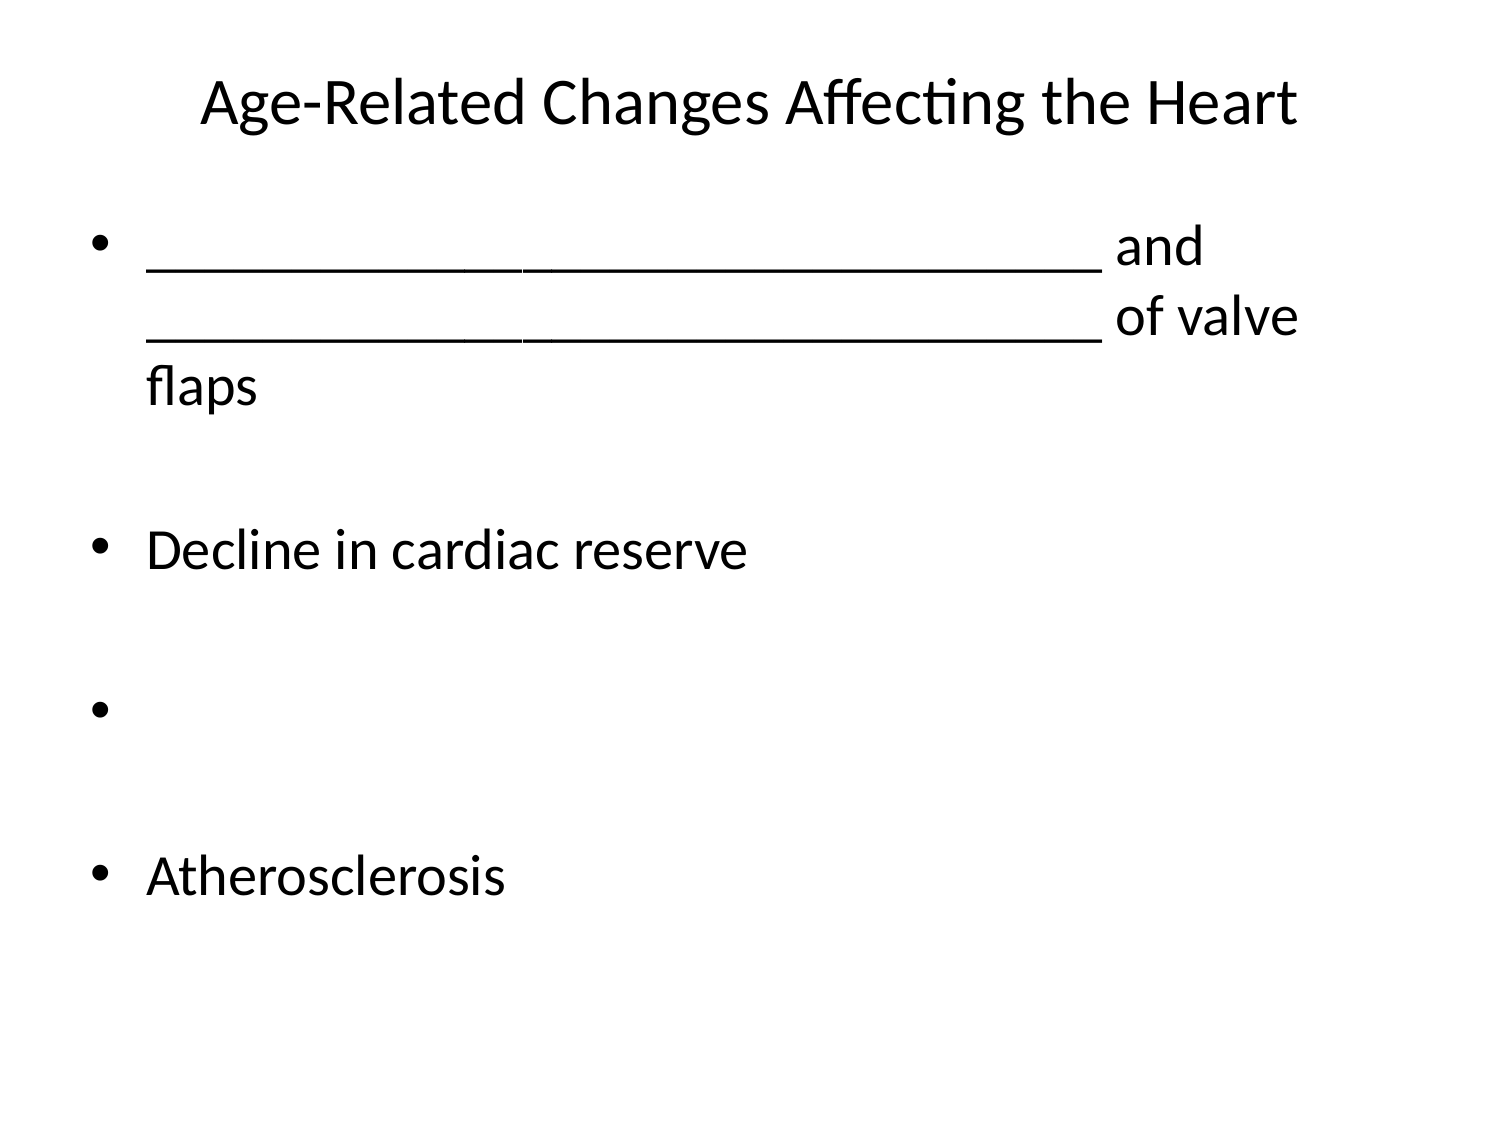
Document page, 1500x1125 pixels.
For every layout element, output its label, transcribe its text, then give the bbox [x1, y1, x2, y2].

list _________________________________ and _________________________________ of valve flaps Decline in cardiac reserve Atherosclerosis [75, 200, 1438, 1038]
title Age-Related Changes Affecting the Heart [75, 45, 1425, 150]
